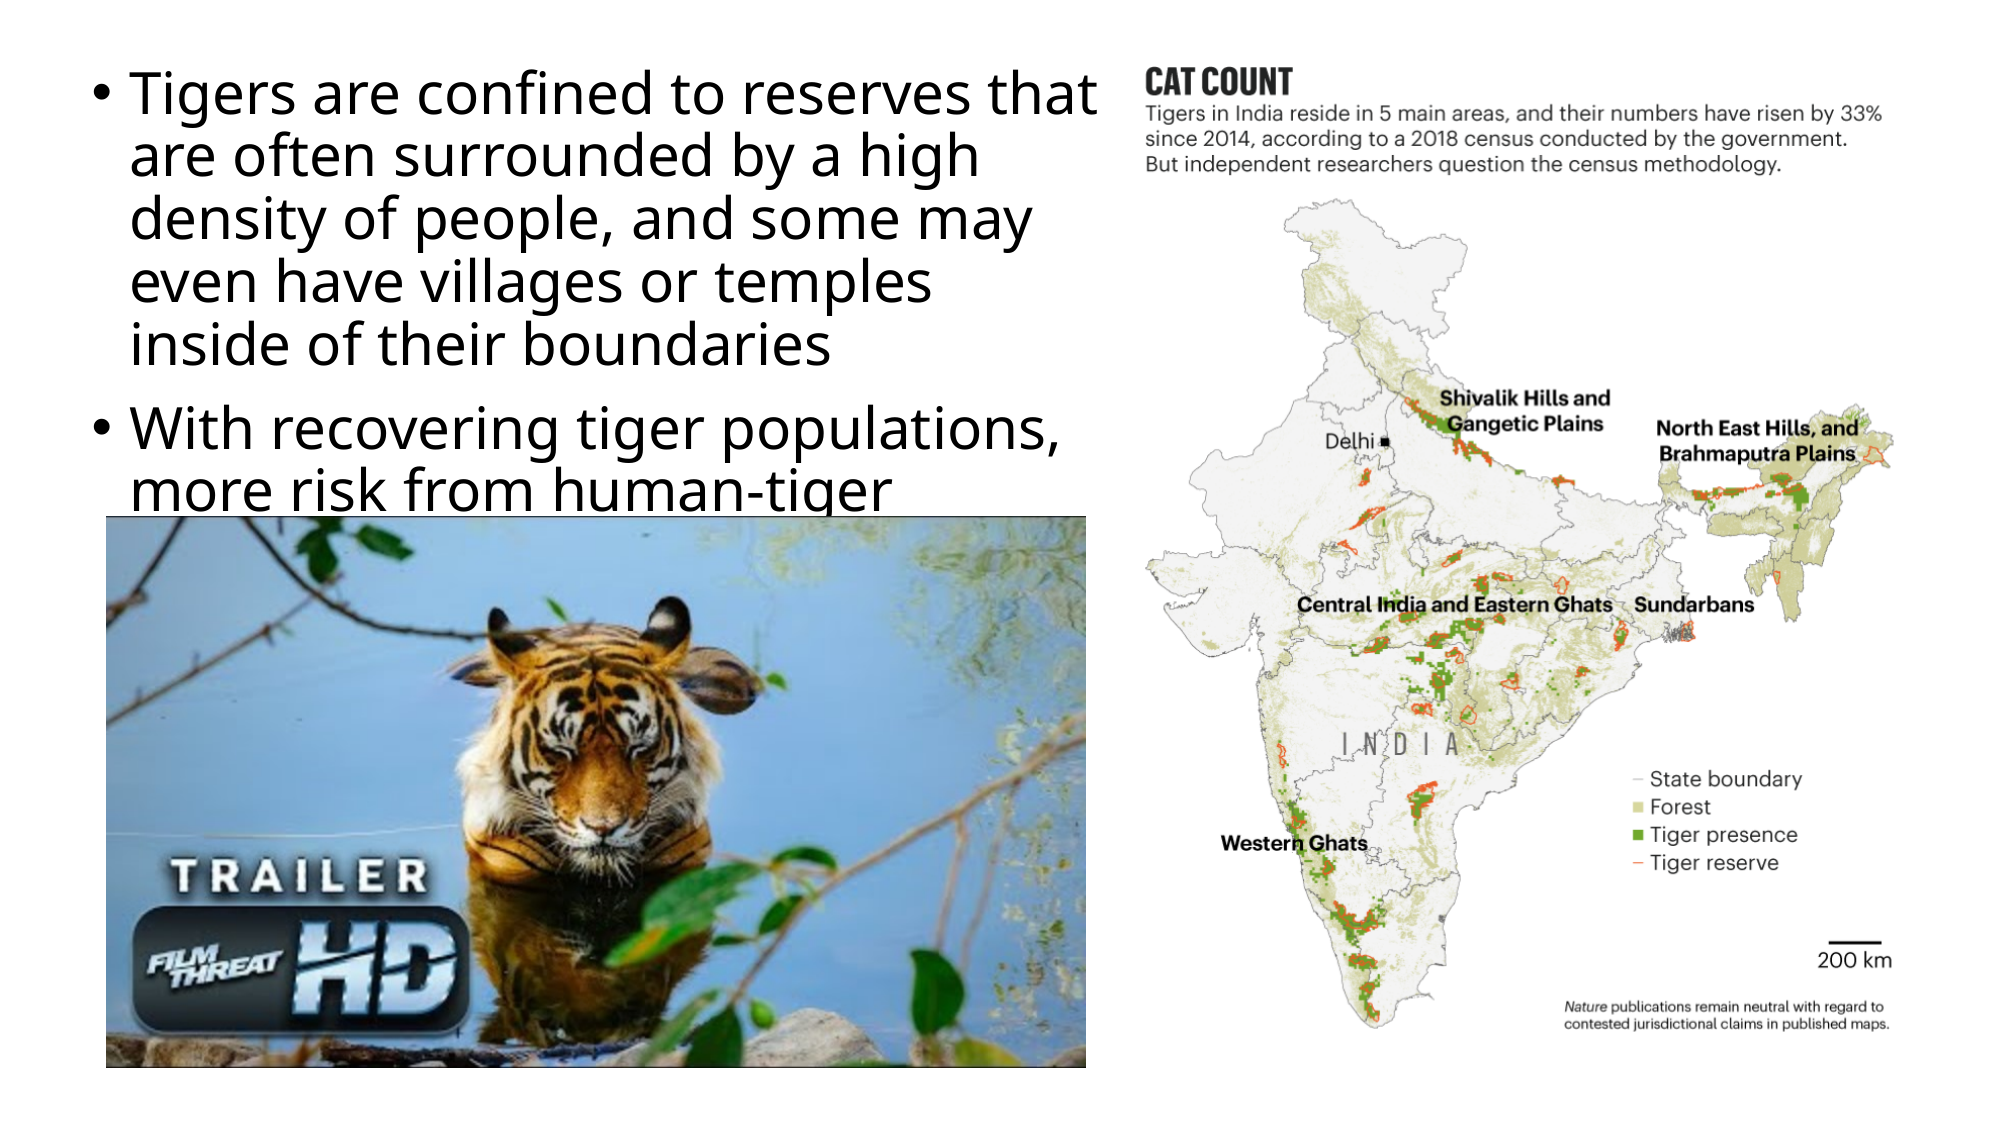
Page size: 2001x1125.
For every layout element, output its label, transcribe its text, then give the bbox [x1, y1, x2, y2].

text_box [105, 514, 1087, 1070]
list Tigers are confined to reserves that are often surrounded by a high density of people, and some may even have villages or temples inside of their boundaries With recovering tiger populations, more risk from human-tiger encounters [76, 56, 1114, 771]
picture [1114, 55, 1924, 1048]
